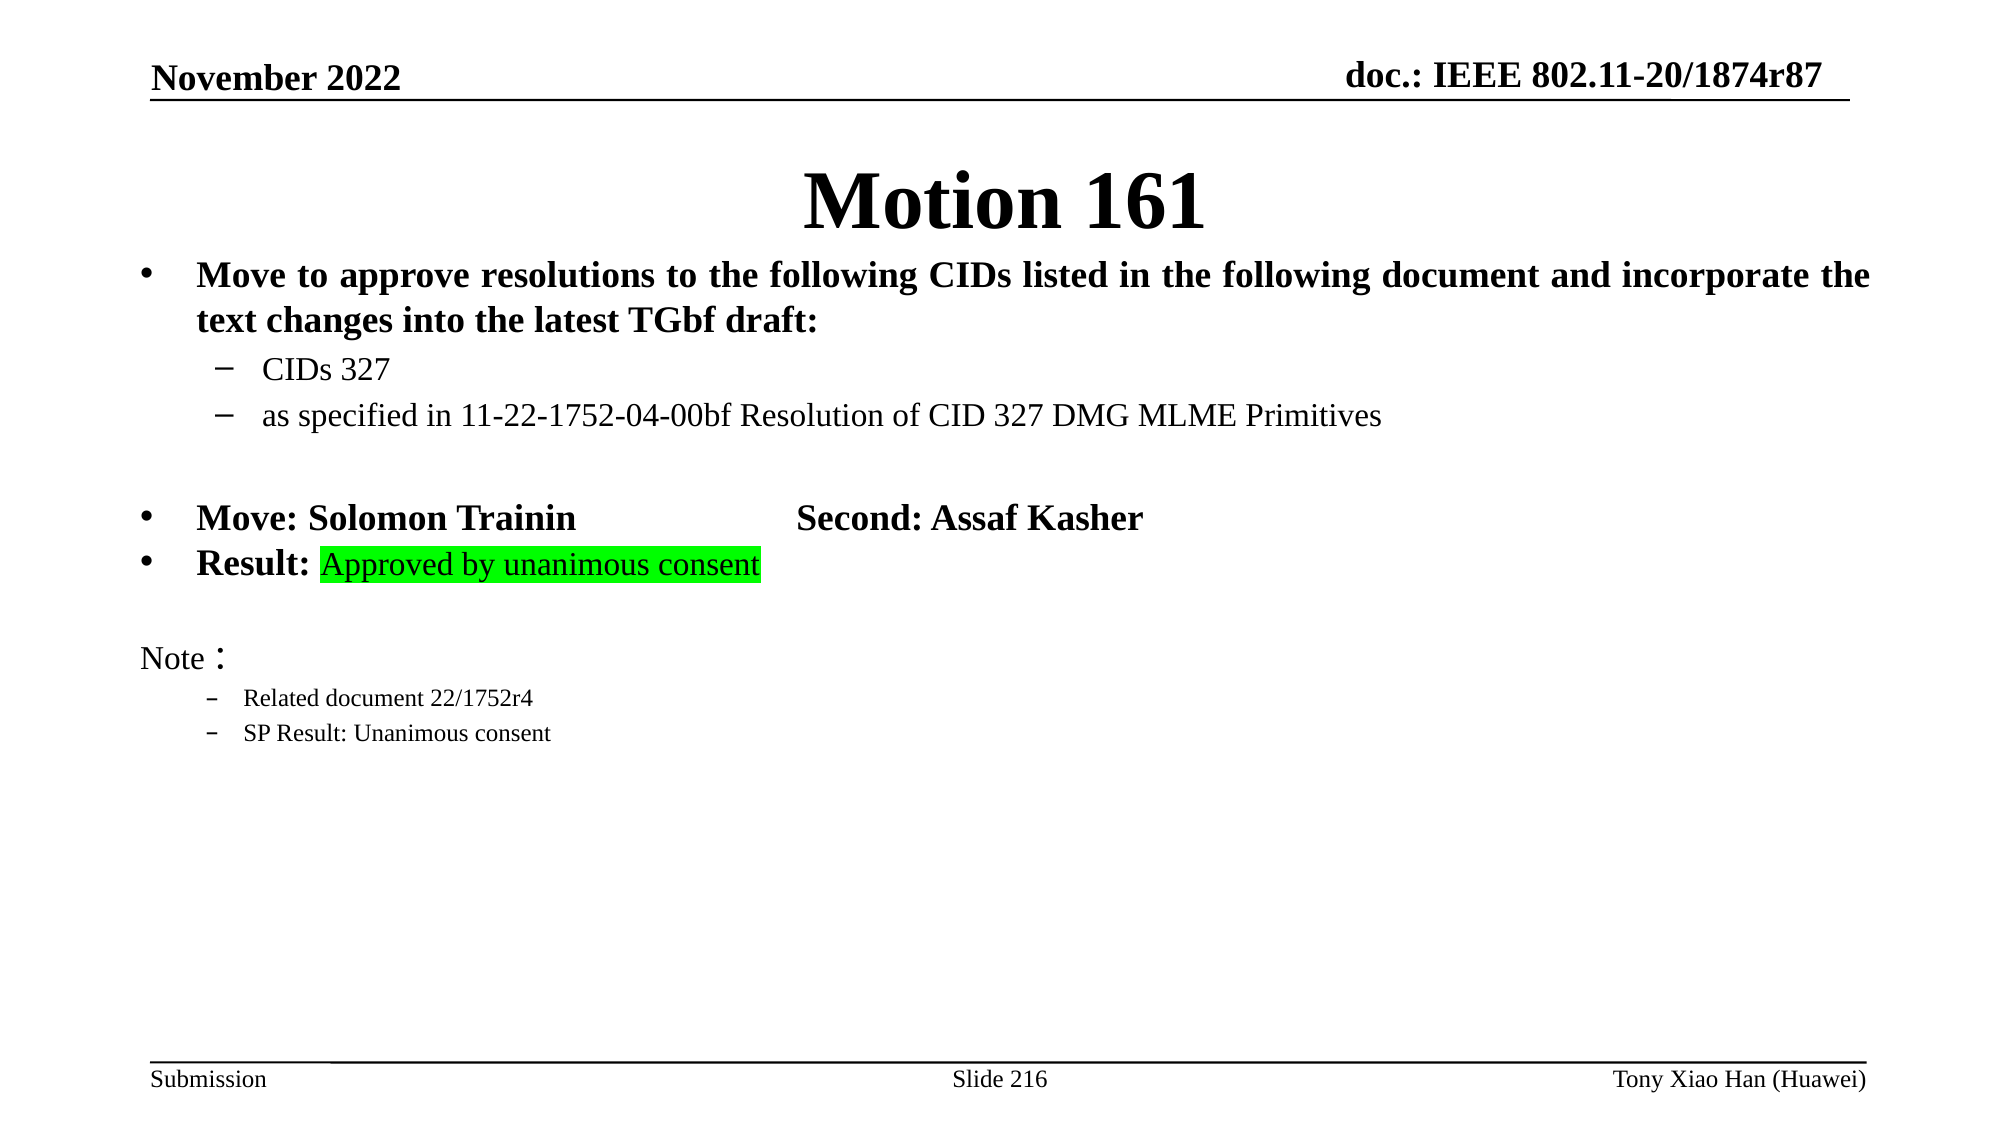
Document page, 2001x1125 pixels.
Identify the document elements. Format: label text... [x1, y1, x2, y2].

text_box Move to approve resolutions to the following CIDs listed in the following document and incorporate the text changes into the latest TGbf draft: CIDs 327 as specified in 11-22-1752-04-00bf Resolution of CID 327 DMG MLME Primitives Move: Solomon Trainin Second: Assaf Kasher Result: Approved by unanimous consent Note： Related document 22/1752r4 SP Result: Unanimous consent [125, 212, 1888, 963]
text_box Motion 161 [368, 137, 1644, 212]
